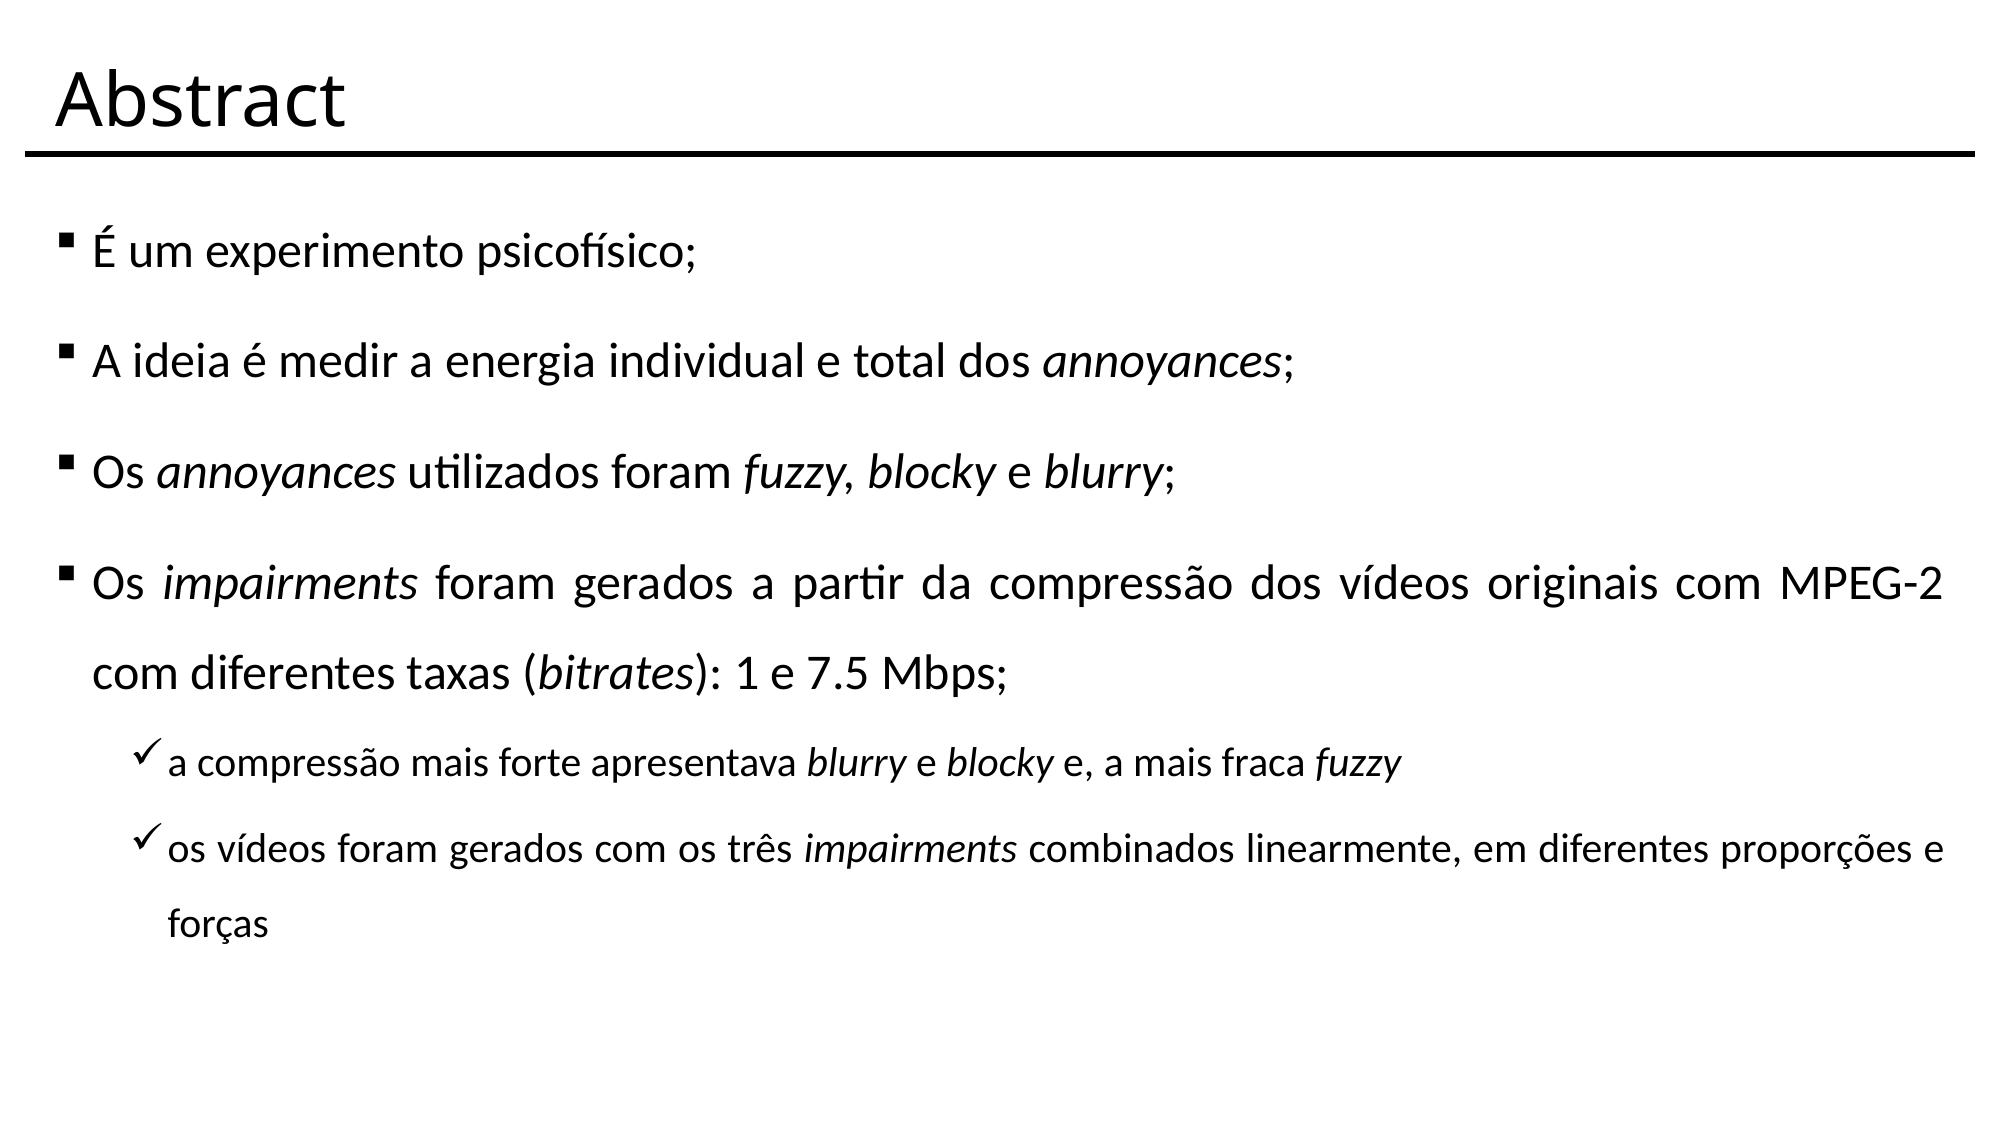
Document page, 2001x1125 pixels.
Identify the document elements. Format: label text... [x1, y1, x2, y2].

list É um experimento psicofísico; A ideia é medir a energia individual e total dos annoyances; Os annoyances utilizados foram fuzzy, blocky e blurry; Os impairments foram gerados a partir da compressão dos vídeos originais com MPEG-2 com diferentes taxas (bitrates): 1 e 7.5 Mbps; a compressão mais forte apresentava blurry e blocky e, a mais fraca fuzzy os vídeos foram gerados com os três impairments combinados linearmente, em diferentes proporções e forças [40, 179, 1960, 1101]
title Abstract [40, 53, 1960, 150]
